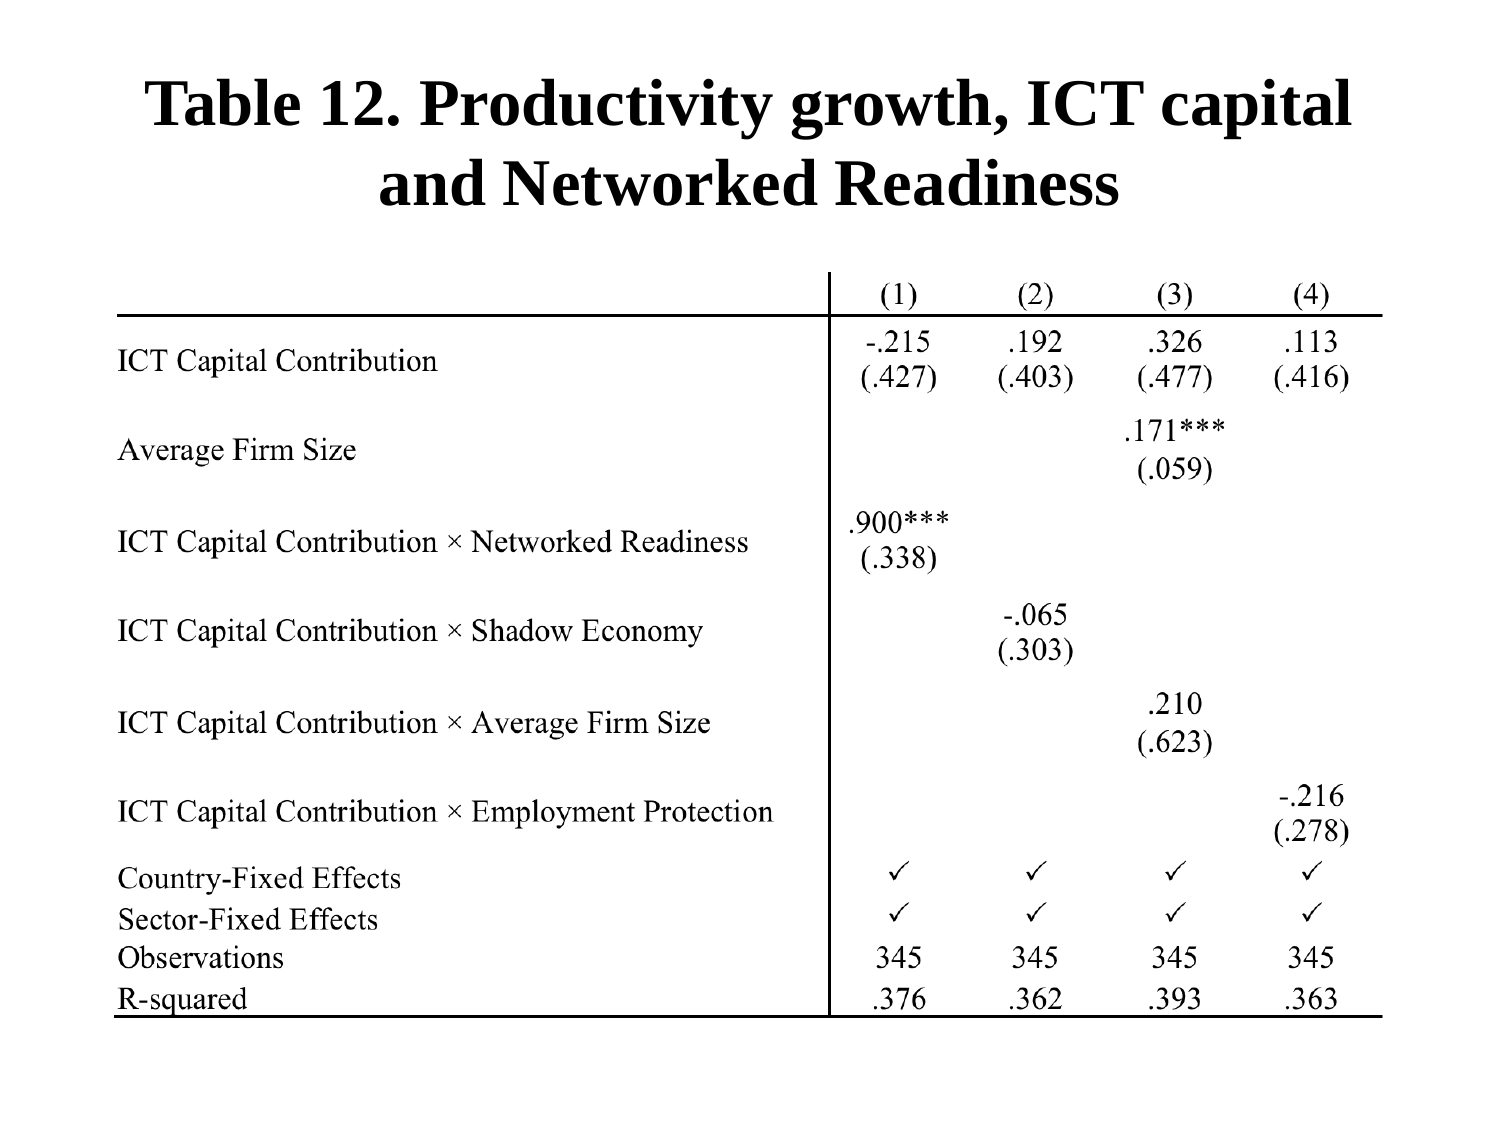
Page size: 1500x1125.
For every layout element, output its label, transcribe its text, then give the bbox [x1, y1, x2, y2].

title Table 12. Productivity growth, ICT capital and Networked Readiness [75, 45, 1425, 233]
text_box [6, 272, 1491, 1018]
